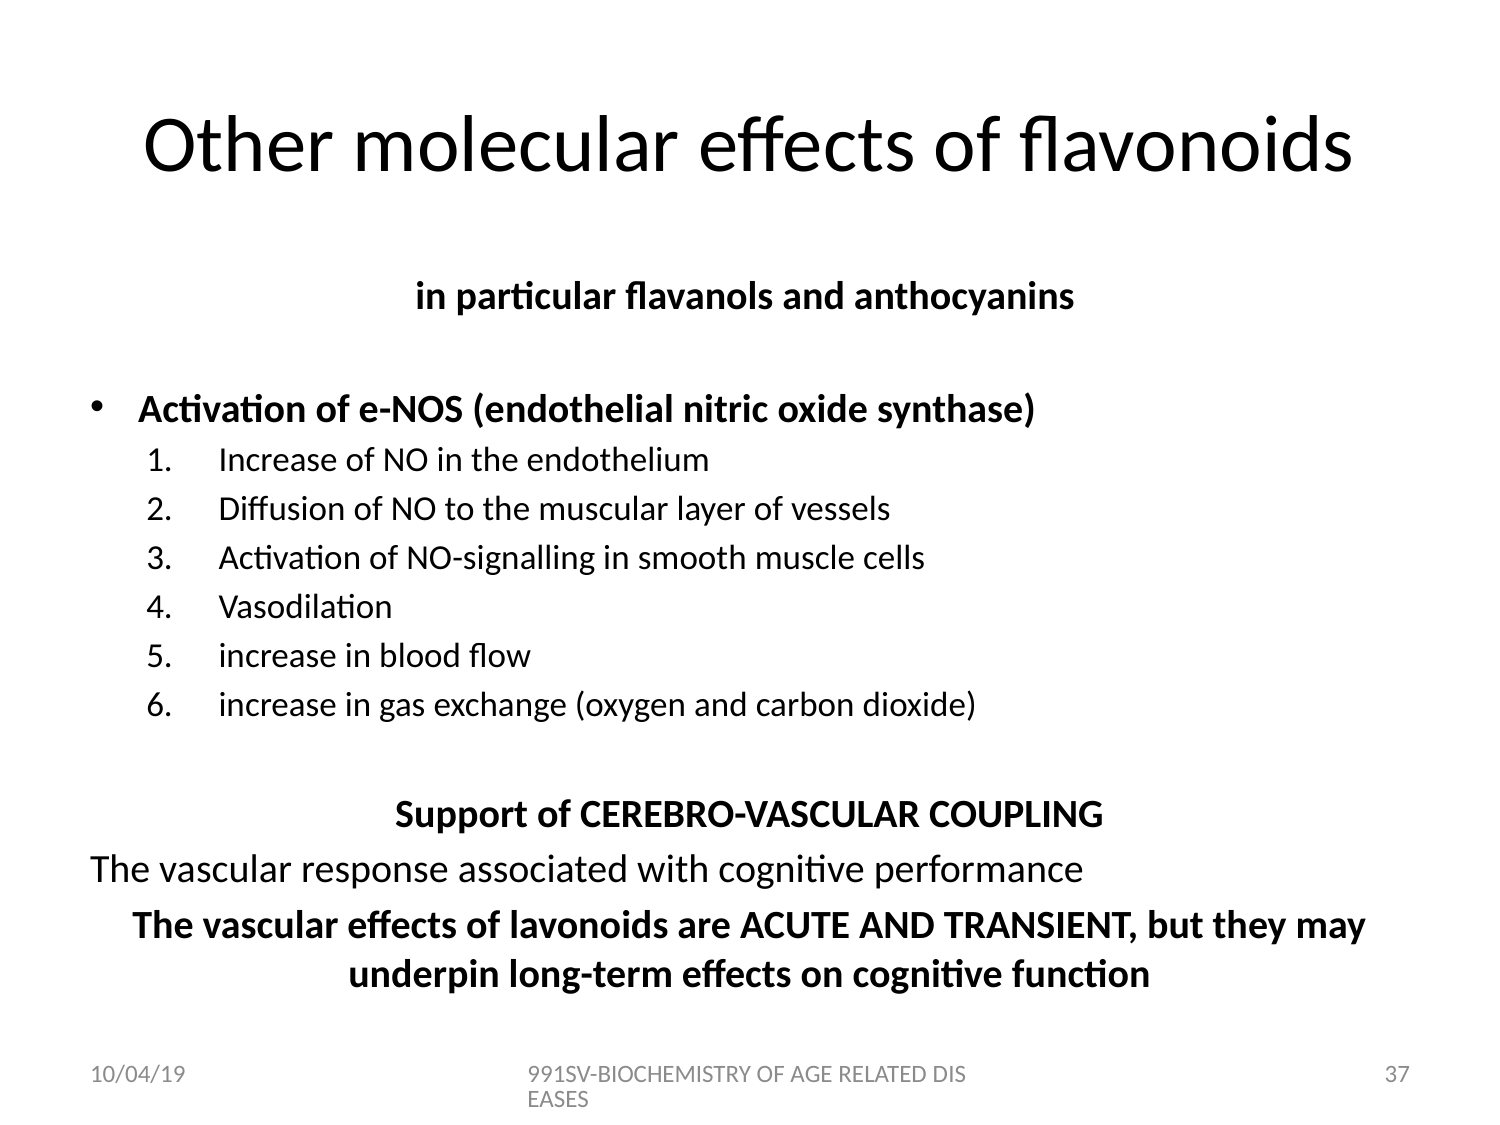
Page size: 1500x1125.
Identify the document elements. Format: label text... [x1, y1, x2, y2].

slide_number 36 [1074, 1042, 1425, 1103]
list in particular flavanols and anthocyanins Activation of e-NOS (endothelial nitric oxide synthase) Increase of NO in the endothelium Diffusion of NO to the muscular layer of vessels Activation of NO-signalling in smooth muscle cells Vasodilation increase in blood flow increase in gas exchange (oxygen and carbon dioxide) Support of CEREBRO-VASCULAR COUPLING The vascular response associated with cognitive performance The vascular effects of lavonoids are ACUTE AND TRANSIENT, but they may underpin long-term effects on cognitive function [75, 262, 1425, 1005]
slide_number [75, 1042, 425, 1103]
title Other molecular effects of flavonoids [75, 45, 1425, 233]
footer 991SV-BIOCHEMISTRY OF AGE RELATED DISEASES [512, 1042, 988, 1103]
